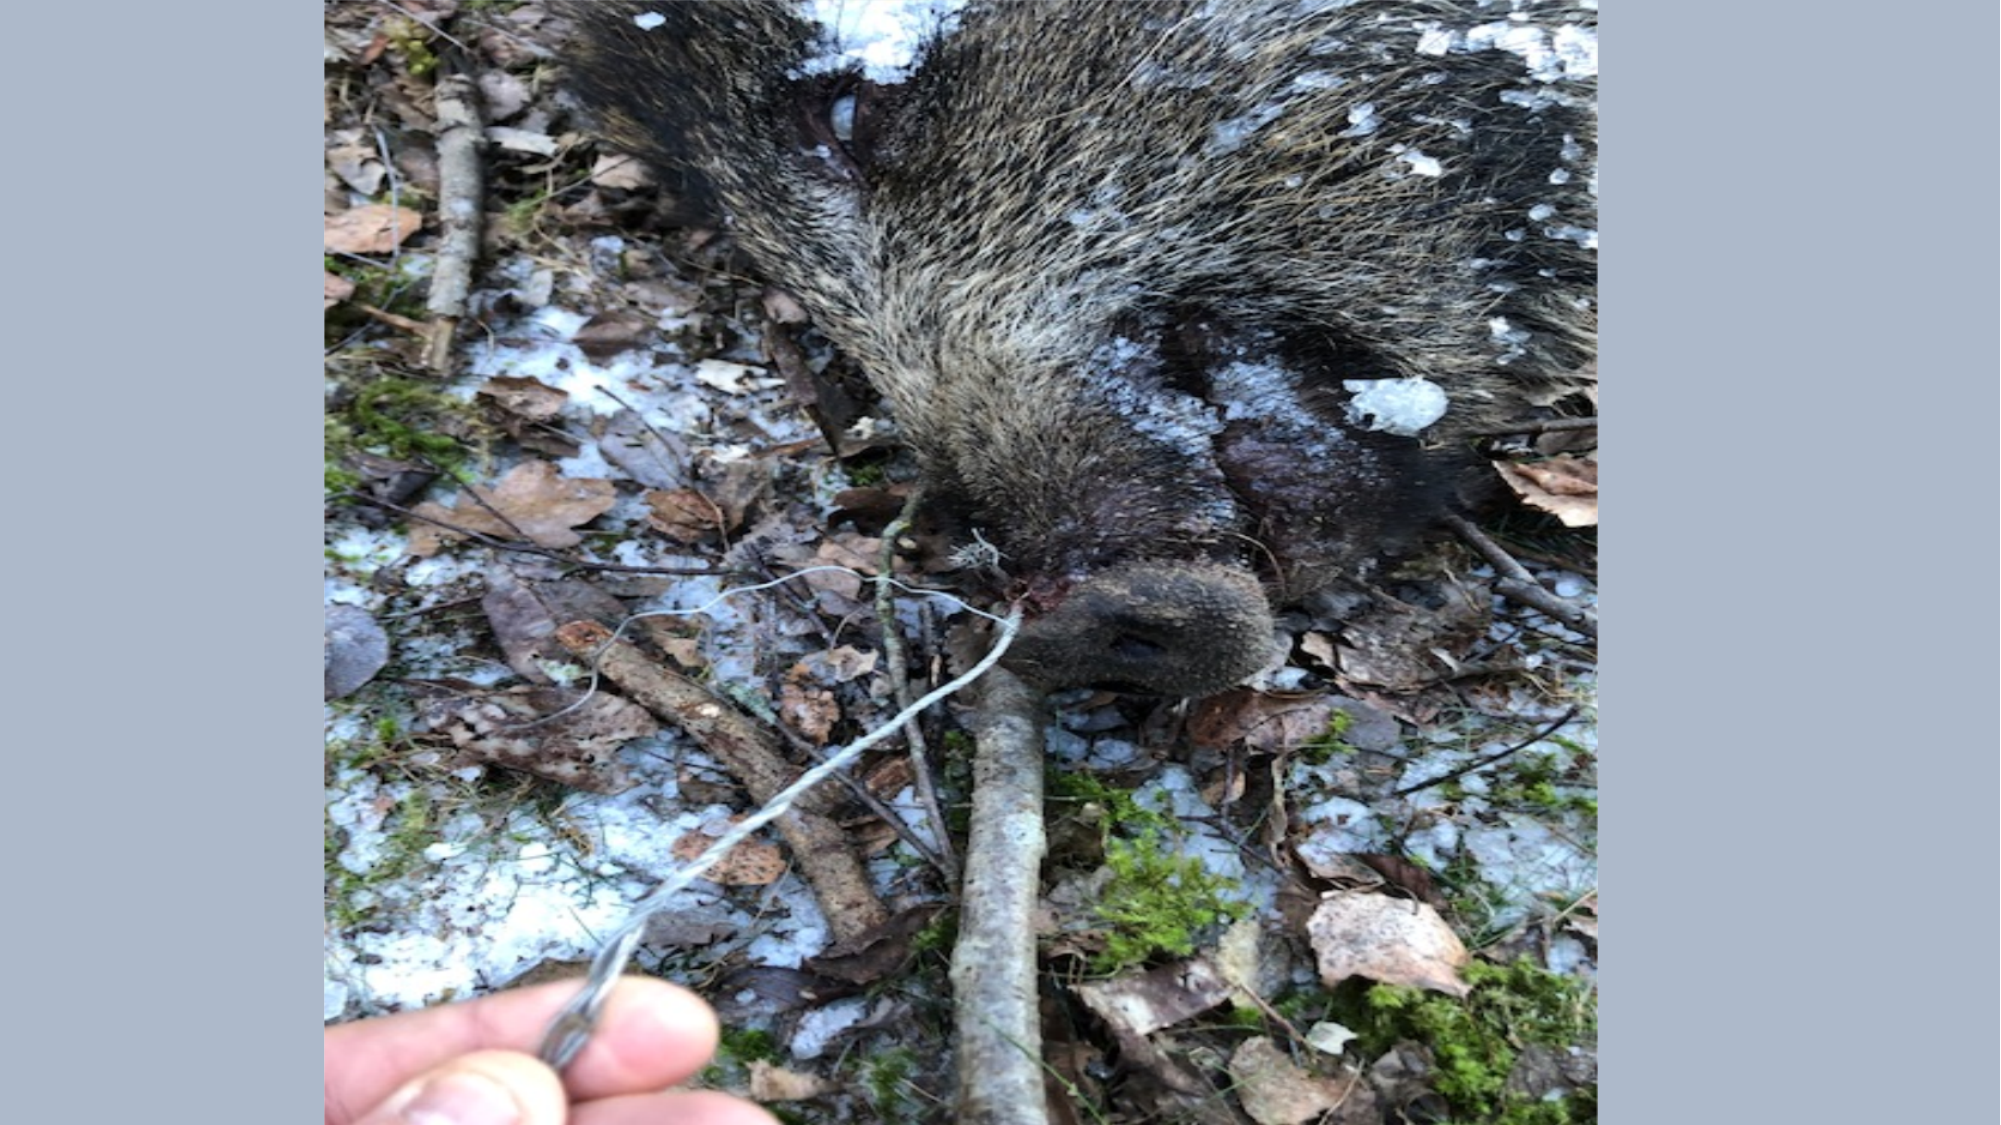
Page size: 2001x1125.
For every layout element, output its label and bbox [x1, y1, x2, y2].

picture [325, 0, 1596, 1125]
